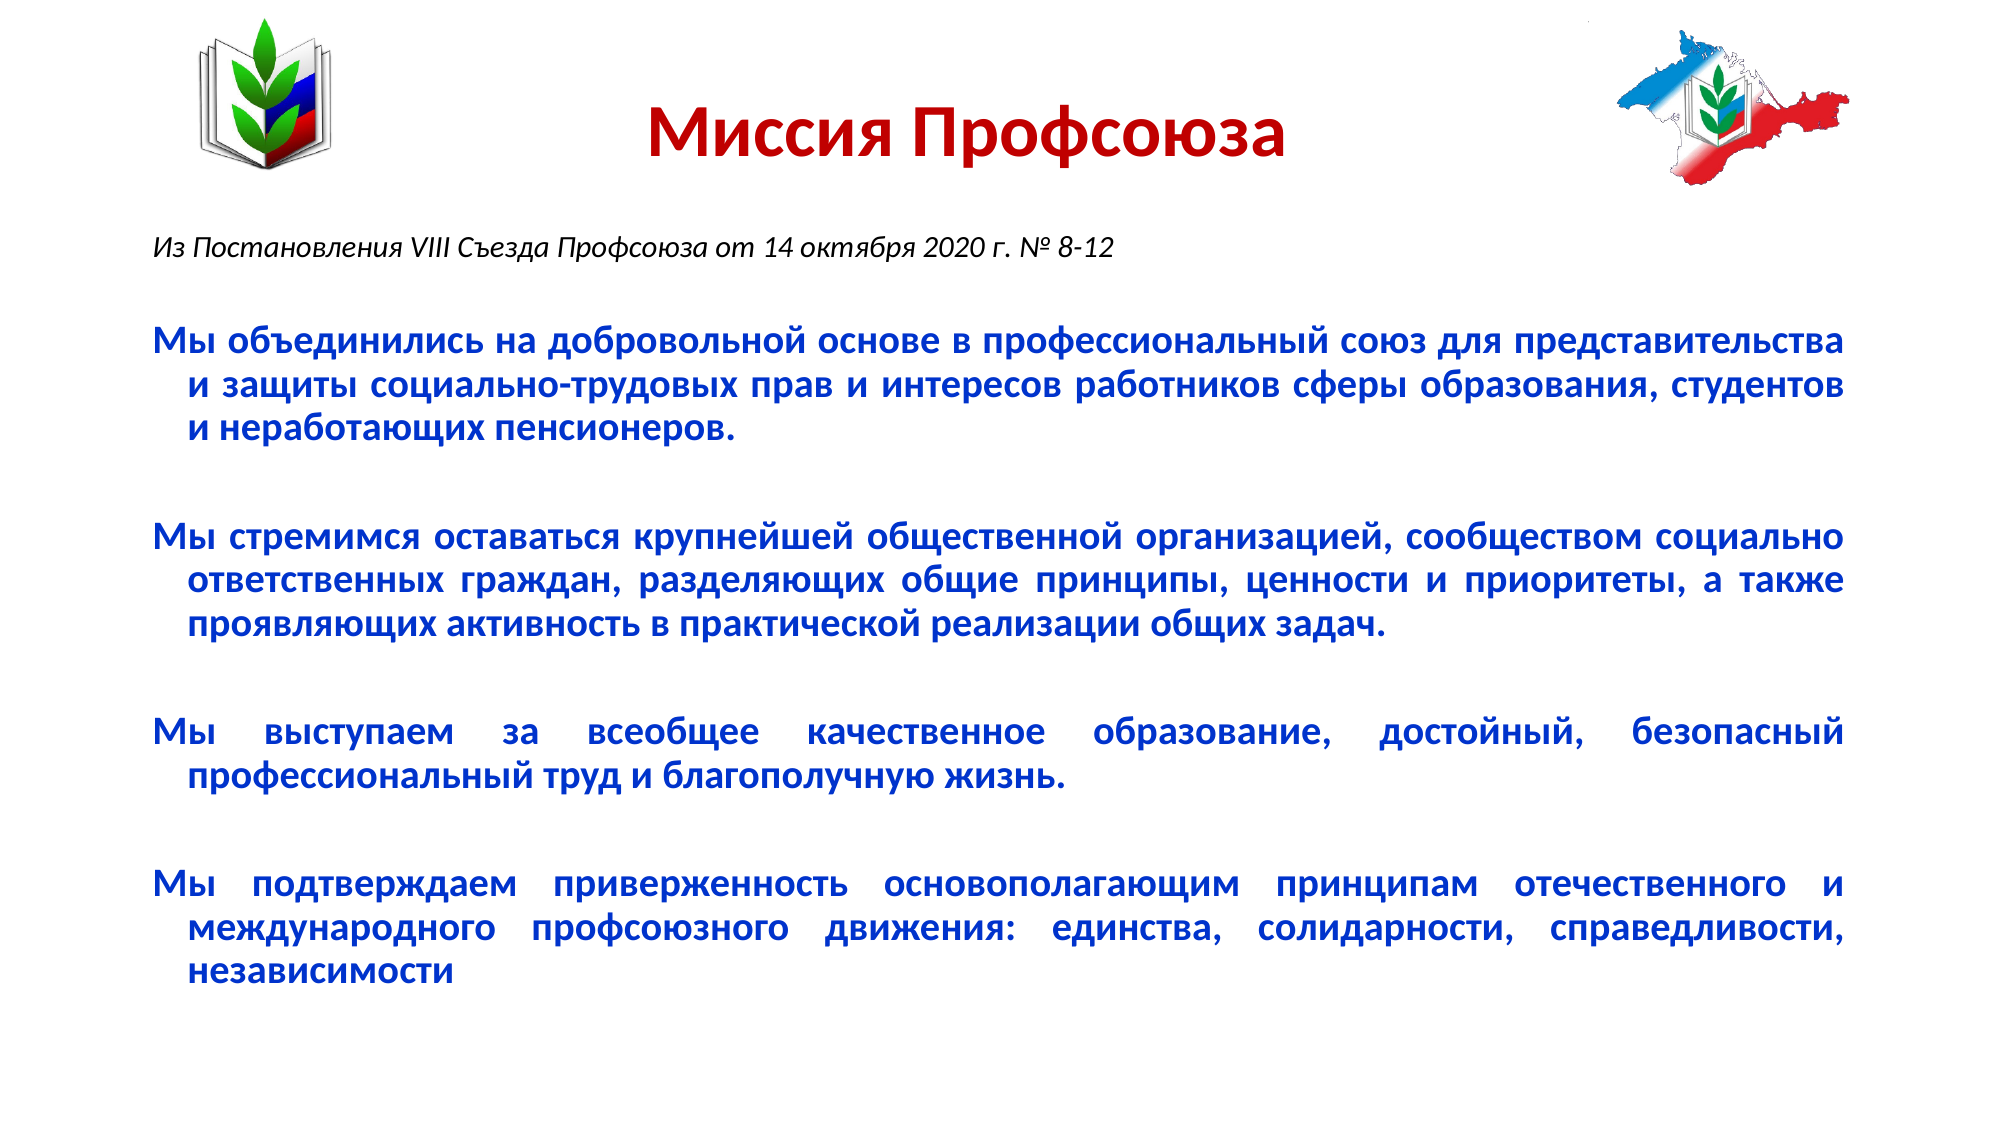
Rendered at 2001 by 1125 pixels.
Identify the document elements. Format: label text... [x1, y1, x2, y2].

picture [1558, 0, 1899, 248]
text_box Миссия Профсоюза [401, 84, 1533, 181]
list Из Постановления VIII Съезда Профсоюза от 14 октября 2020 г. № 8-12 Мы объединились на добровольной основе в профессиональный союз для представительства и защиты социально-трудовых прав и интересов работников сферы образования, студентов и неработающих пенсионеров. Мы стремимся оставаться крупнейшей общественной организацией, сообществом социально ответственных граждан, разделяющих общие принципы, ценности и приоритеты, а также проявляющих активность в практической реализации общих задач. Мы выступаем за всеобщее качественное образование, достойный, безопасный профессиональный труд и благополучную жизнь. Мы подтверждаем приверженность основополагающим принципам отечественного и международного профсоюзного движения: единства, солидарности, справедливости, независимости [137, 223, 1863, 1014]
picture [141, 0, 395, 203]
